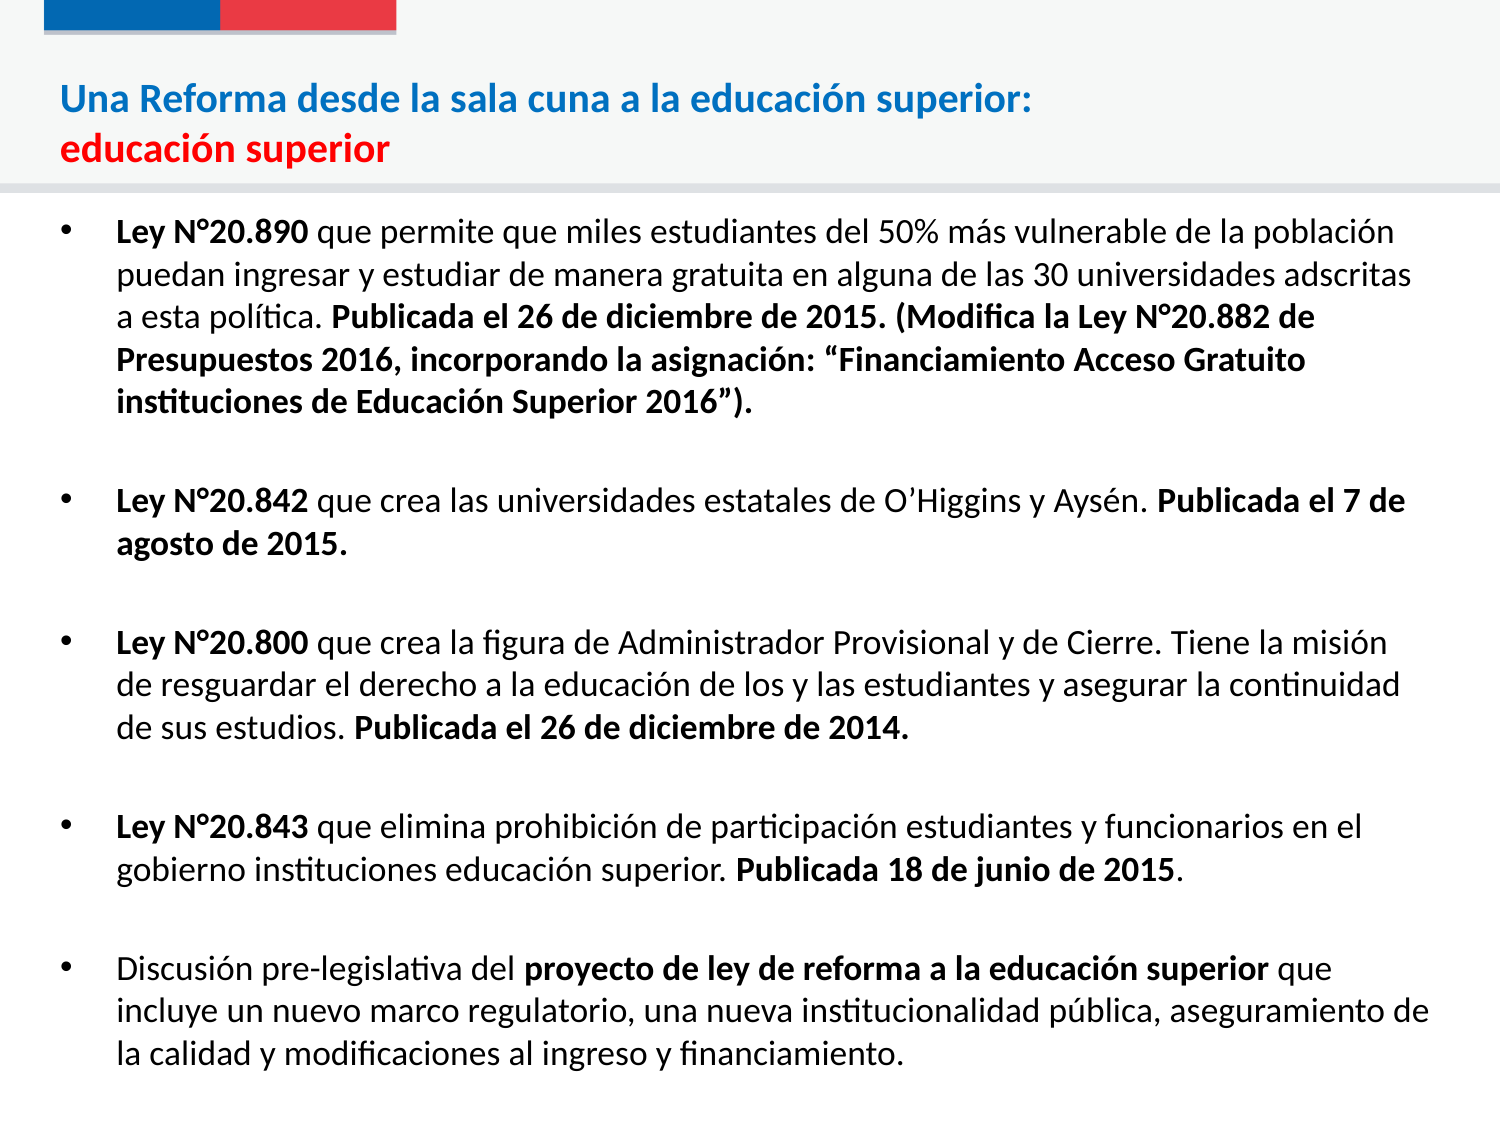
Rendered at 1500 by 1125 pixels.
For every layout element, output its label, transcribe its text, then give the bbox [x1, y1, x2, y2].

picture [0, 0, 1500, 193]
list Ley N°20.890 que permite que miles estudiantes del 50% más vulnerable de la población puedan ingresar y estudiar de manera gratuita en alguna de las 30 universidades adscritas a esta política. Publicada el 26 de diciembre de 2015. (Modifica la Ley N°20.882 de Presupuestos 2016, incorporando la asignación: “Financiamiento Acceso Gratuito instituciones de Educación Superior 2016”). Ley N°20.842 que crea las universidades estatales de O’Higgins y Aysén. Publicada el 7 de agosto de 2015. Ley N°20.800 que crea la figura de Administrador Provisional y de Cierre. Tiene la misión de resguardar el derecho a la educación de los y las estudiantes y asegurar la continuidad de sus estudios. Publicada el 26 de diciembre de 2014. Ley N°20.843 que elimina prohibición de participación estudiantes y funcionarios en el gobierno instituciones educación superior. Publicada 18 de junio de 2015. Discusión pre-legislativa del proyecto de ley de reforma a la educación superior que incluye un nuevo marco regulatorio, una nueva institucionalidad pública, aseguramiento de la calidad y modificaciones al ingreso y financiamiento. [45, 201, 1448, 1125]
